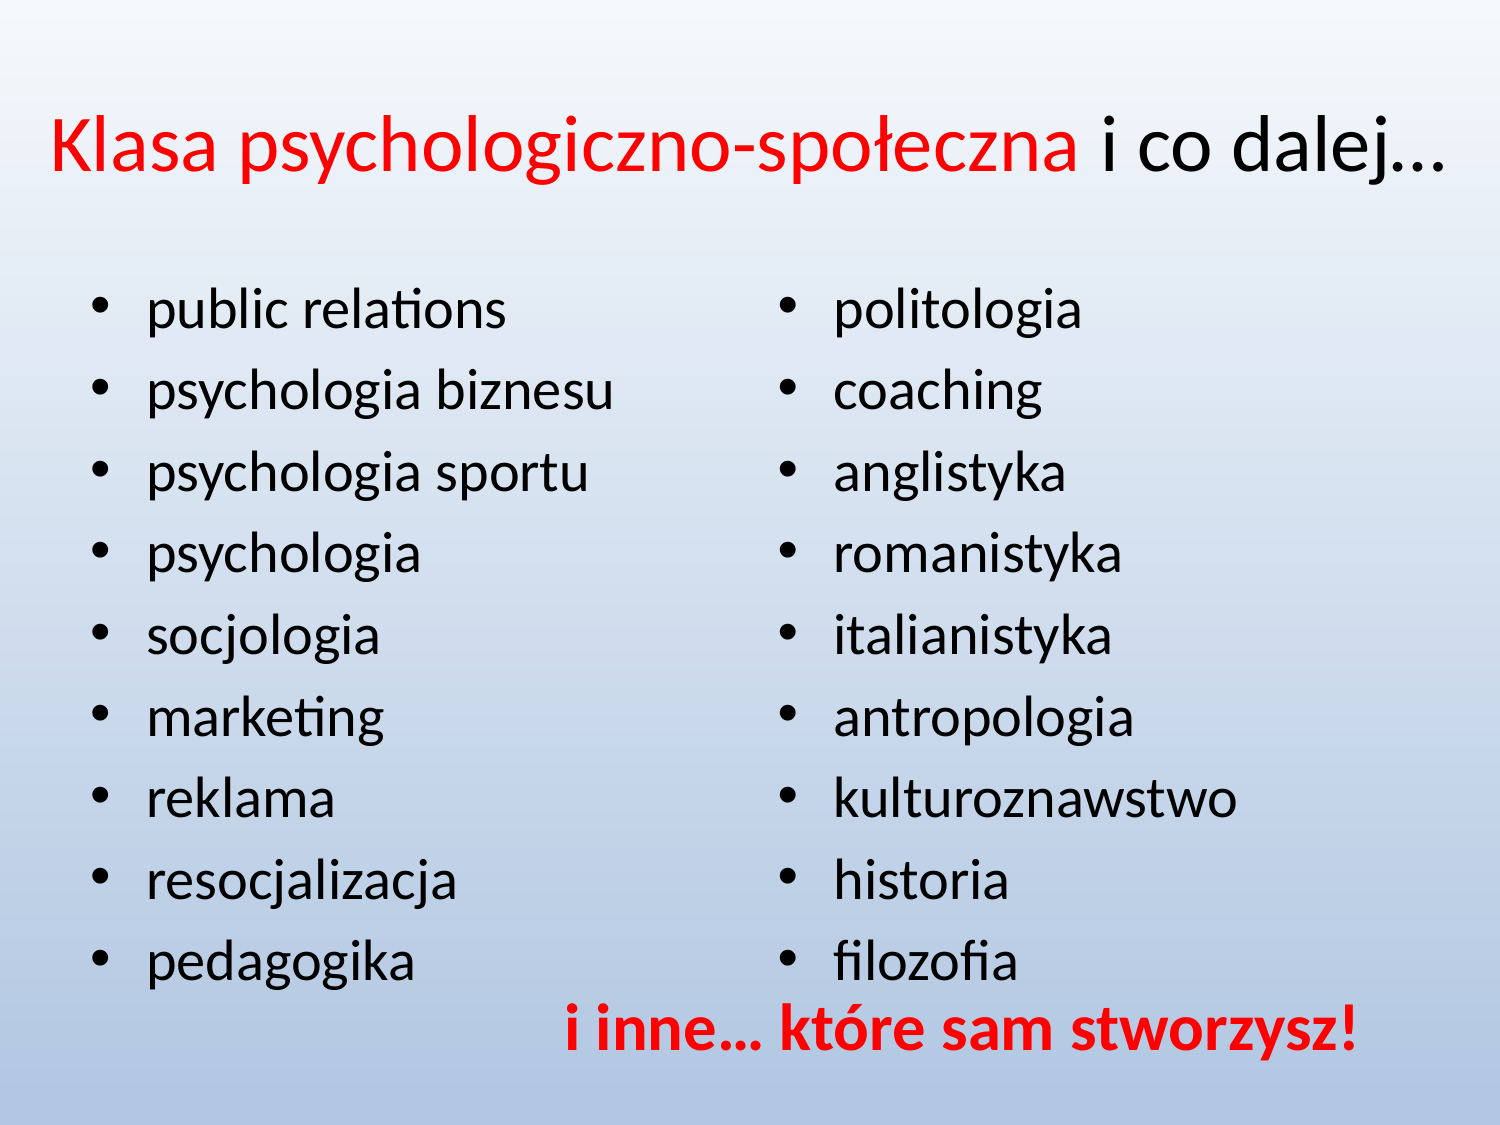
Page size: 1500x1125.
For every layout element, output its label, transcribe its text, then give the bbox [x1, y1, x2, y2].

list public relations psychologia biznesu psychologia sportu psychologia socjologia marketing reklama resocjalizacja pedagogika [75, 262, 738, 1005]
list politologia coaching anglistyka romanistyka italianistyka antropologia kulturoznawstwo historia filozofia [762, 262, 1425, 975]
title Klasa psychologiczno-społeczna i co dalej… [7, 45, 1490, 233]
text_box i inne… które sam stworzysz! [466, 975, 1459, 1071]
